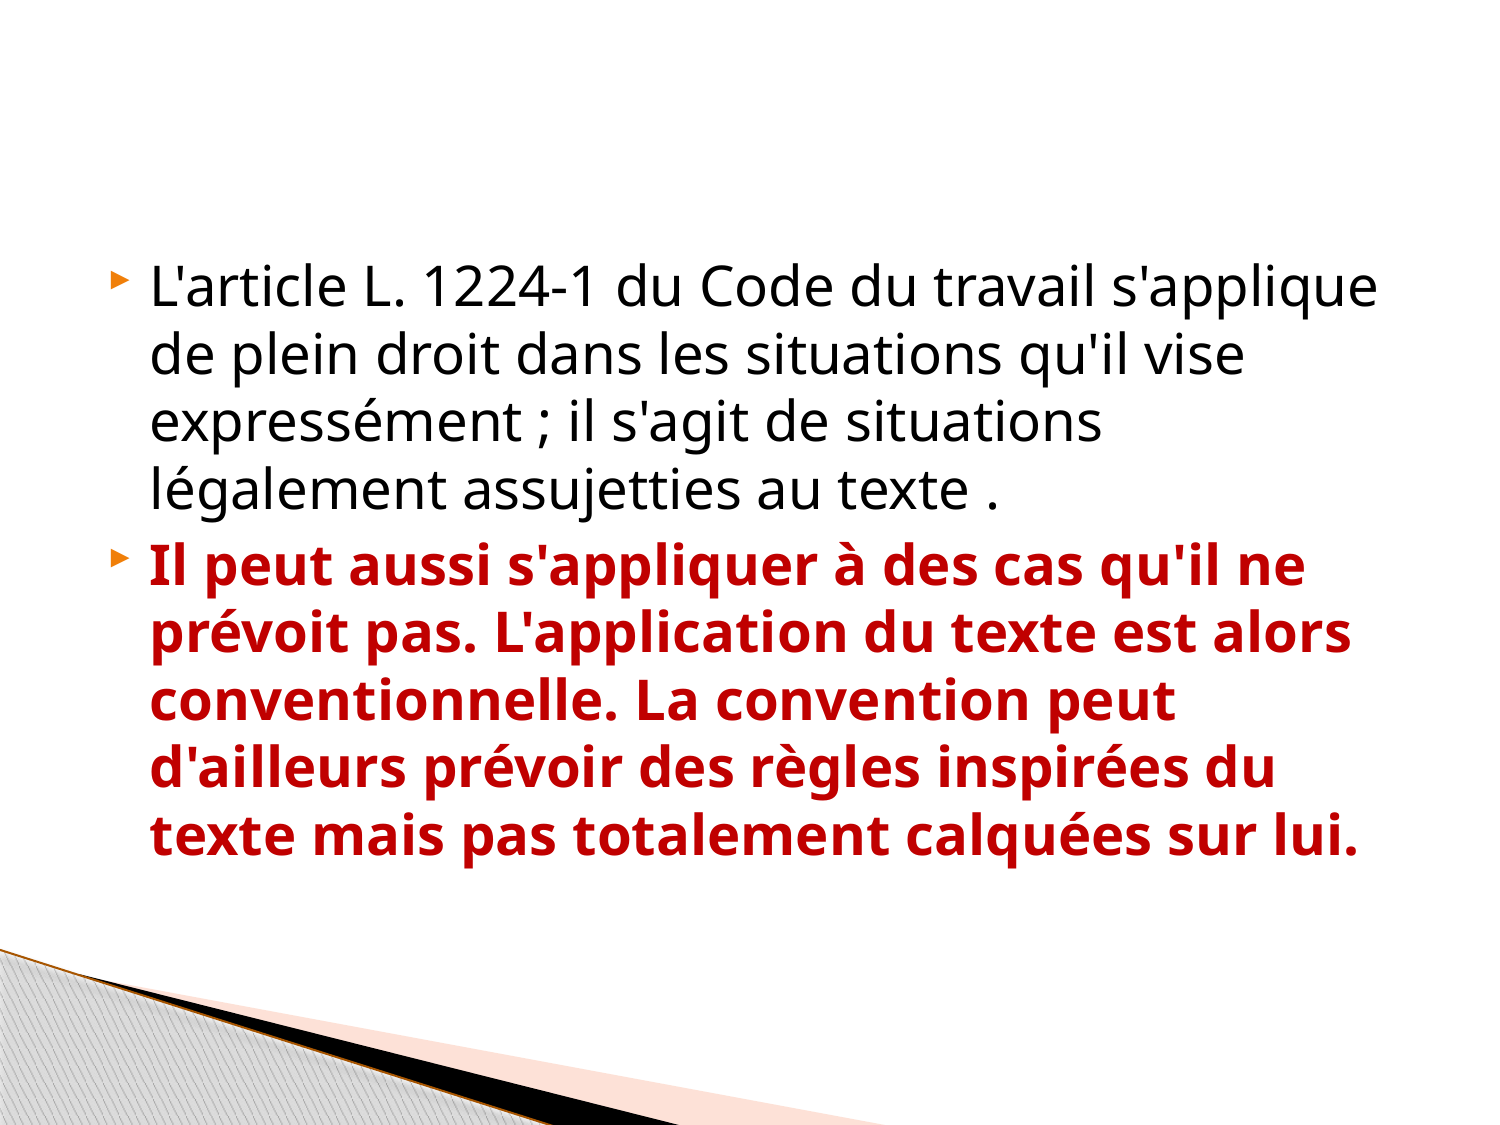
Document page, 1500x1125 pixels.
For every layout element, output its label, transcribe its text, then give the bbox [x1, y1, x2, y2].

list L'article L. 1224‐1 du Code du travail s'applique de plein droit dans les situations qu'il vise expressément ; il s'agit de situations légalement assujetties au texte . Il peut aussi s'appliquer à des cas qu'il ne prévoit pas. L'application du texte est alors conventionnelle. La convention peut d'ailleurs prévoir des règles inspirées du texte mais pas totalement calquées sur lui. [75, 243, 1425, 986]
